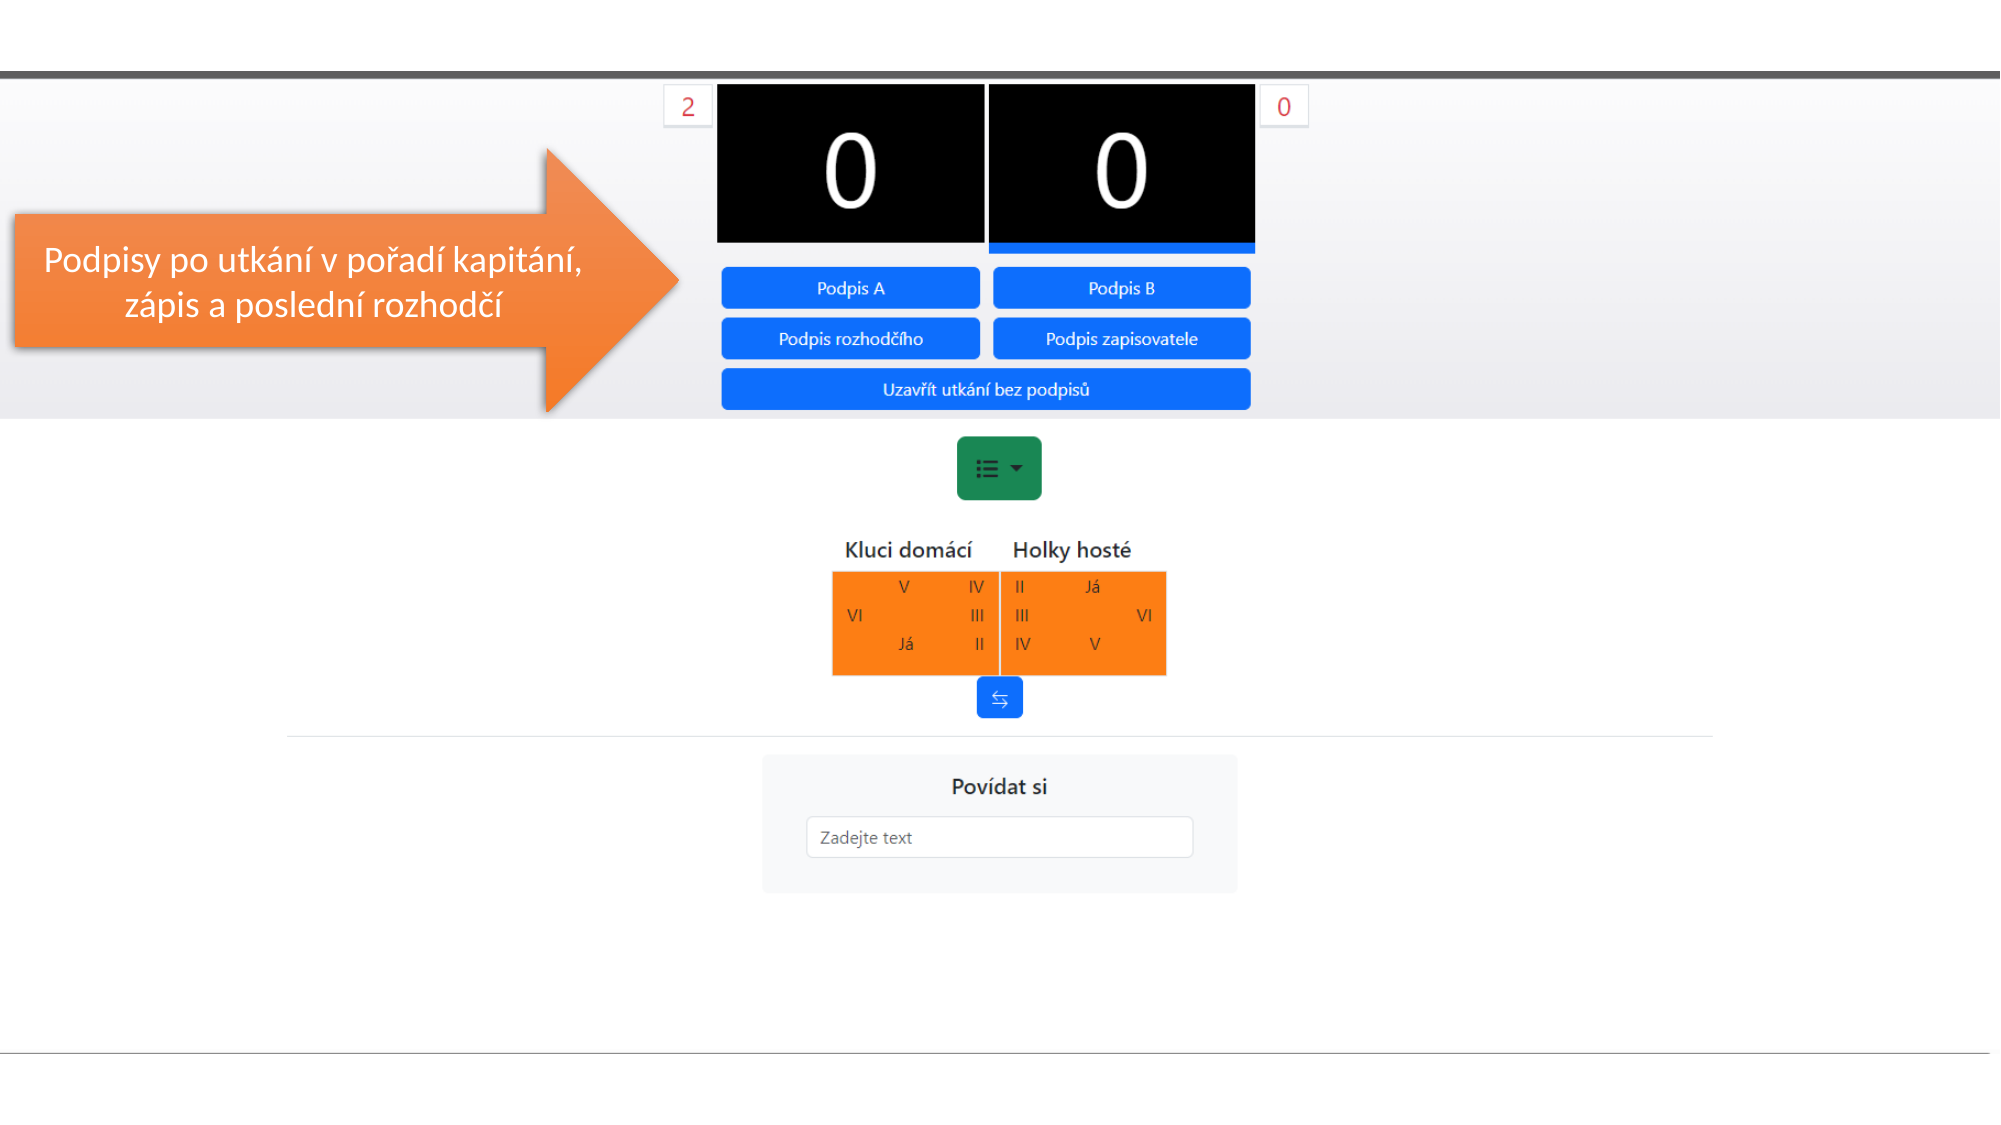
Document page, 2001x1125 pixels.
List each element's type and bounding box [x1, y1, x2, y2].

picture [0, 71, 2000, 1054]
